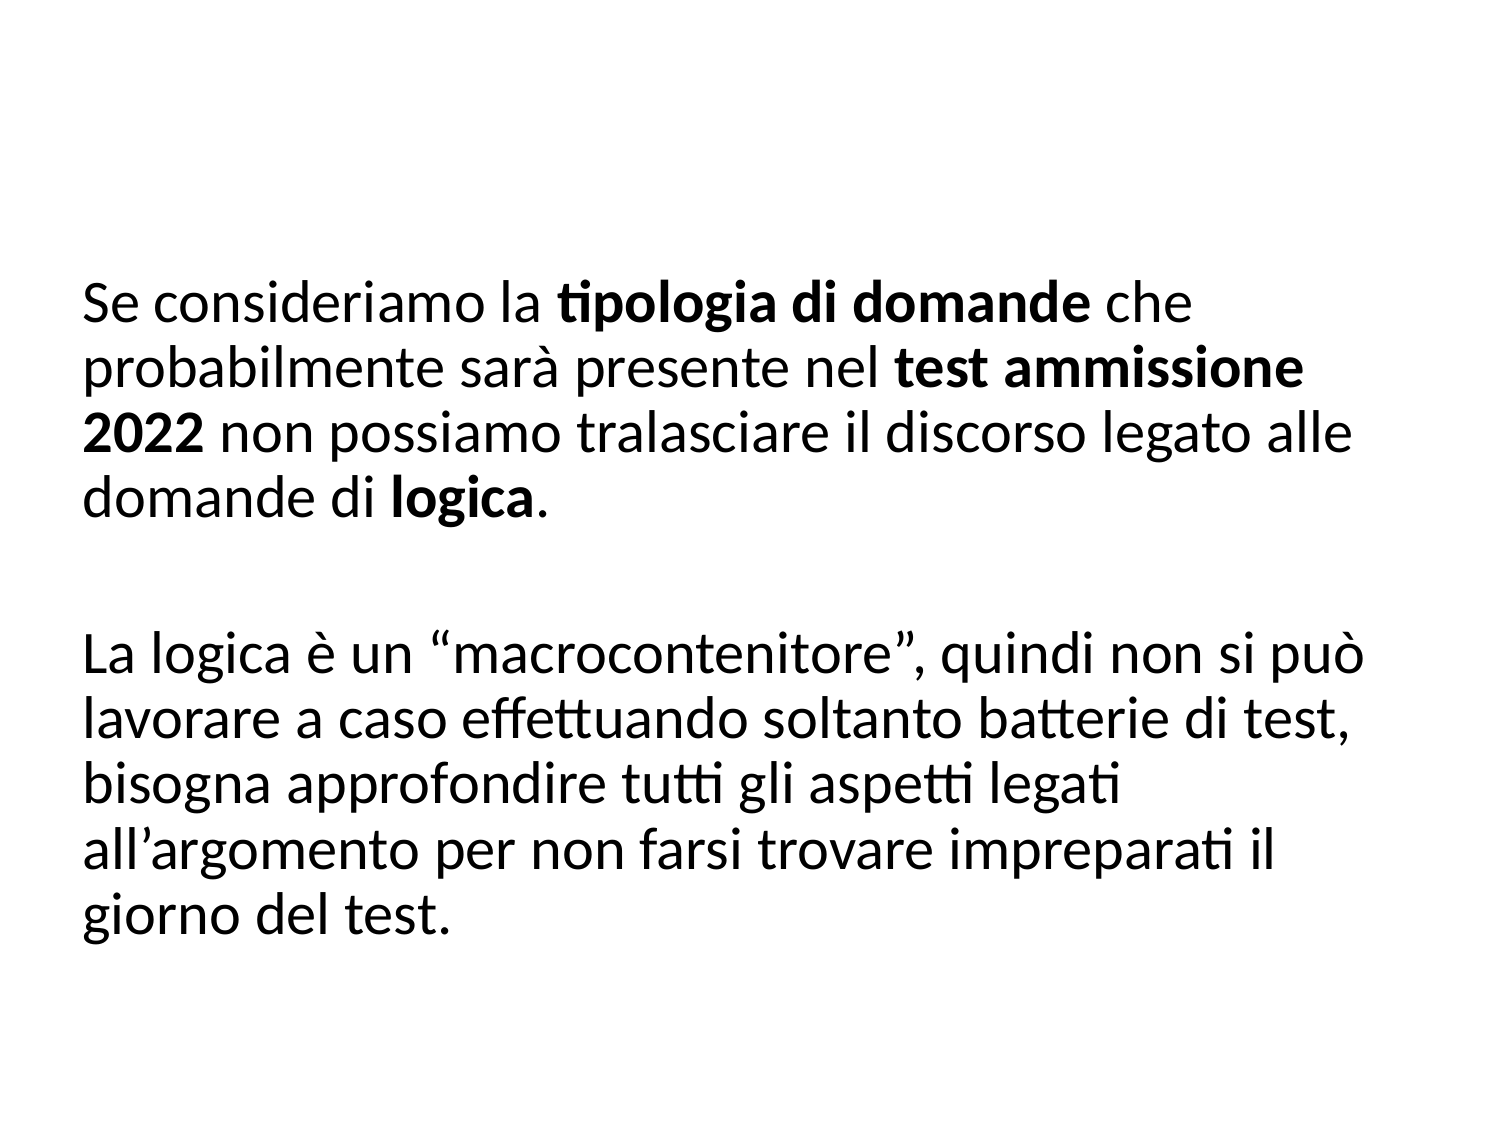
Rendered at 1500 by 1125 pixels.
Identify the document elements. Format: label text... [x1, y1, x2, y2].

list Se consideriamo la tipologia di domande che probabilmente sarà presente nel test ammissione 2022 non possiamo tralasciare il discorso legato alle domande di logica. La logica è un “macrocontenitore”, quindi non si può lavorare a caso effettuando soltanto batterie di test, bisogna approfondire tutti gli aspetti legati all’argomento per non farsi trovare impreparati il giorno del test. [74, 261, 1426, 1006]
